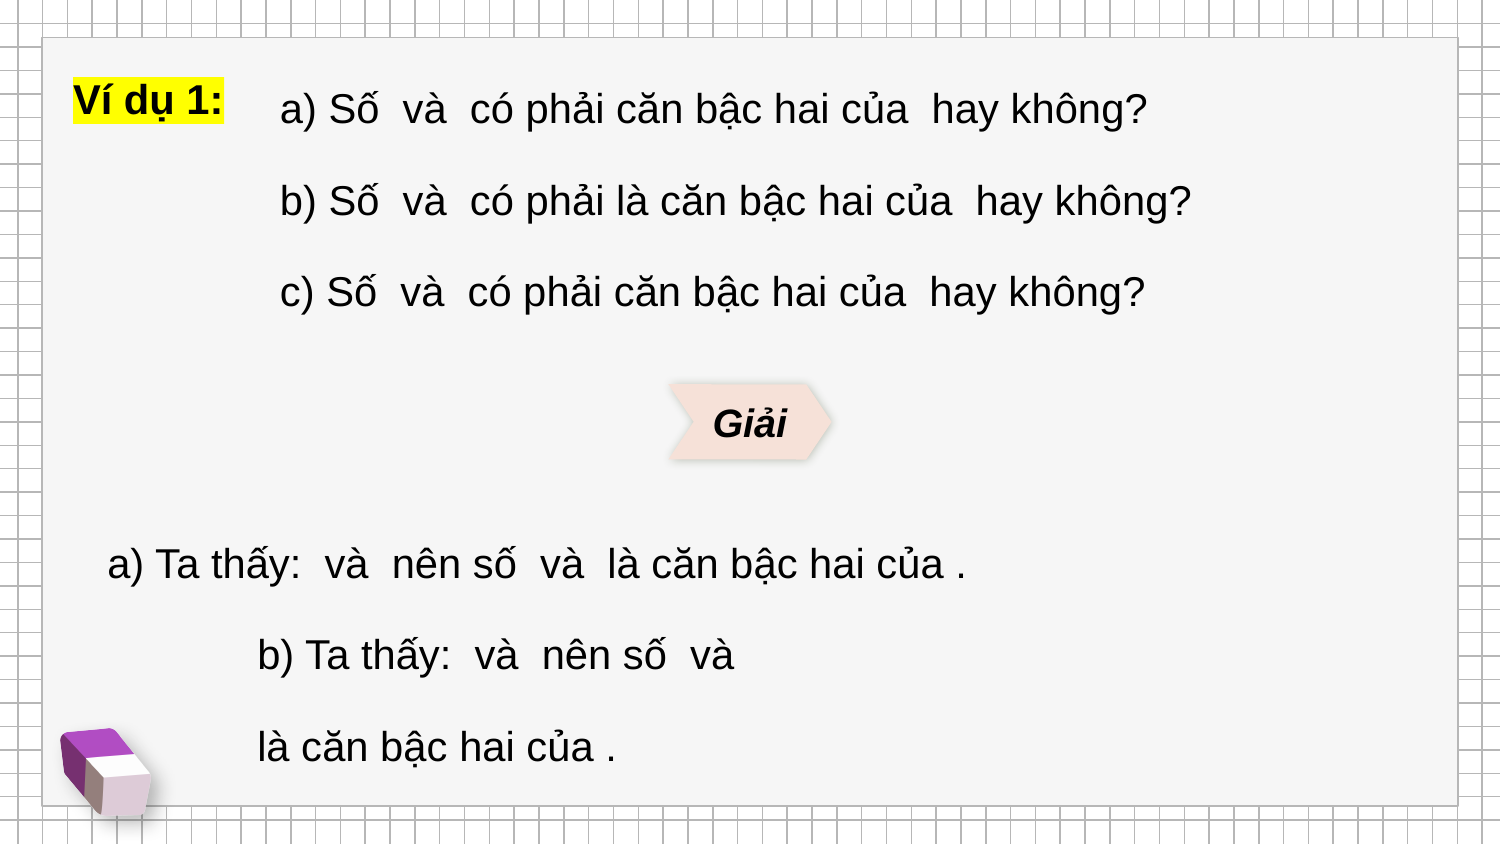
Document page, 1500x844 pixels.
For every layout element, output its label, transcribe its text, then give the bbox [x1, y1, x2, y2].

picture [60, 728, 152, 816]
text_box Ví dụ 1: [58, 65, 244, 131]
text_box Giải [668, 384, 832, 460]
